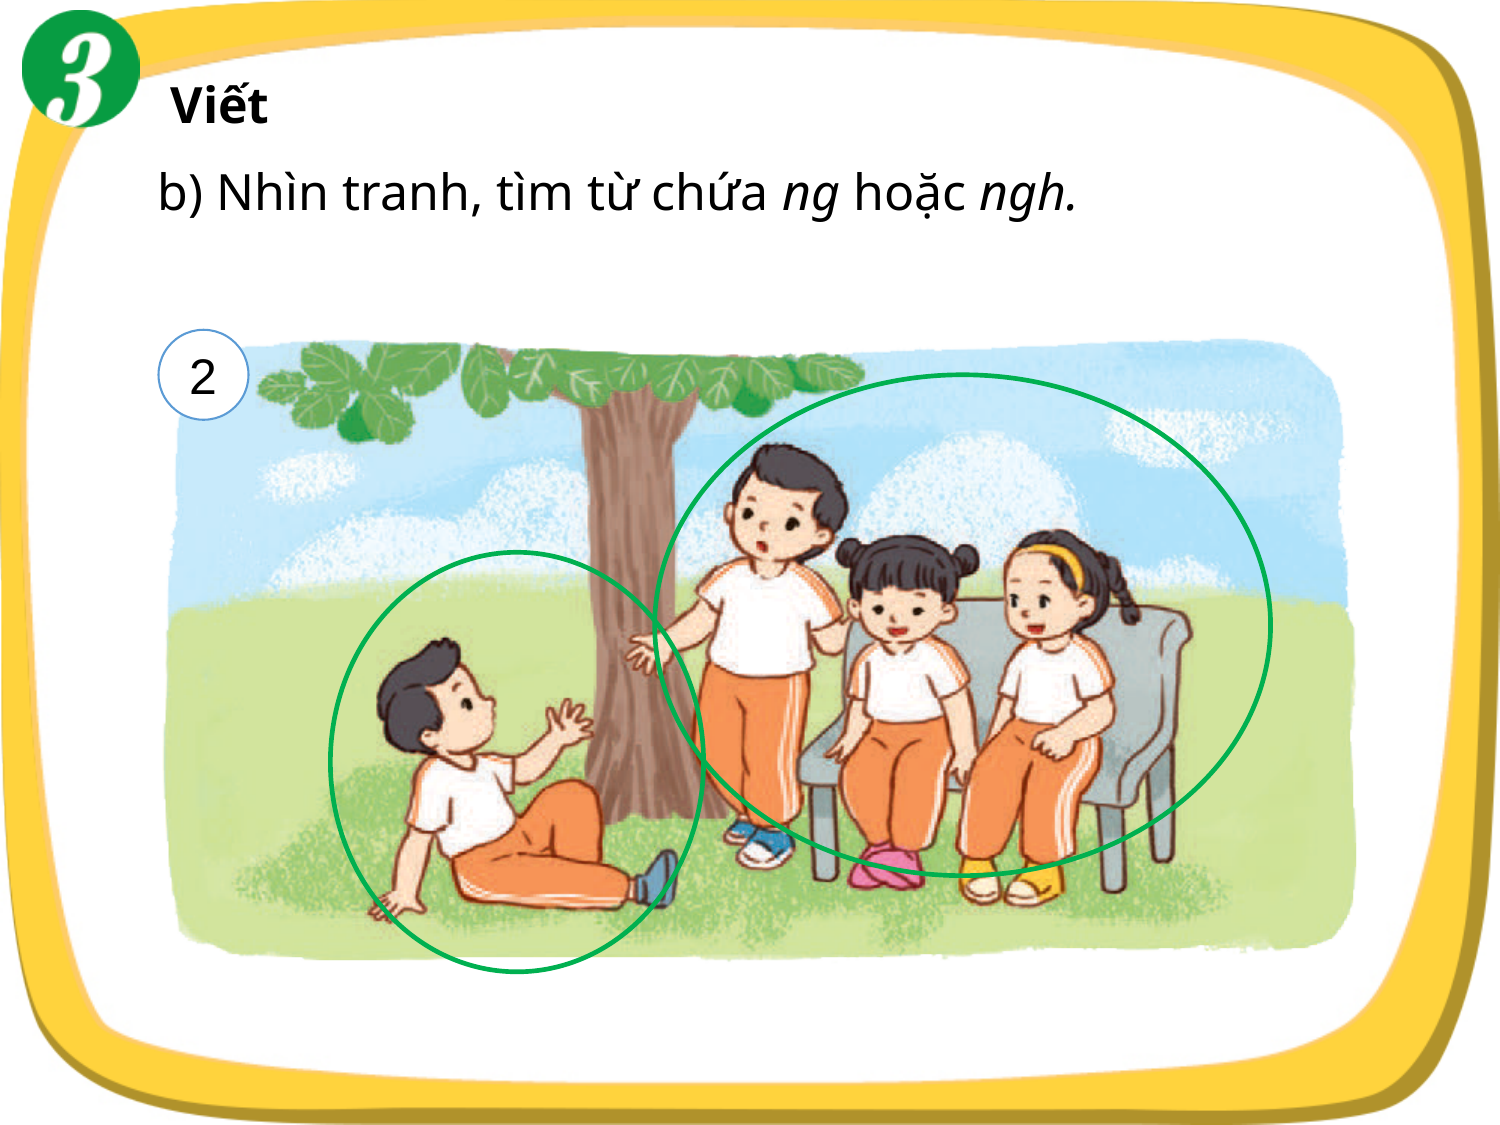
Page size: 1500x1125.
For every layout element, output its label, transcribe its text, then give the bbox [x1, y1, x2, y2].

text_box b) Nhìn tranh, tìm từ chứa ng hoặc ngh. [143, 153, 1094, 228]
picture [0, 0, 1500, 1125]
text_box Viết [155, 66, 285, 142]
